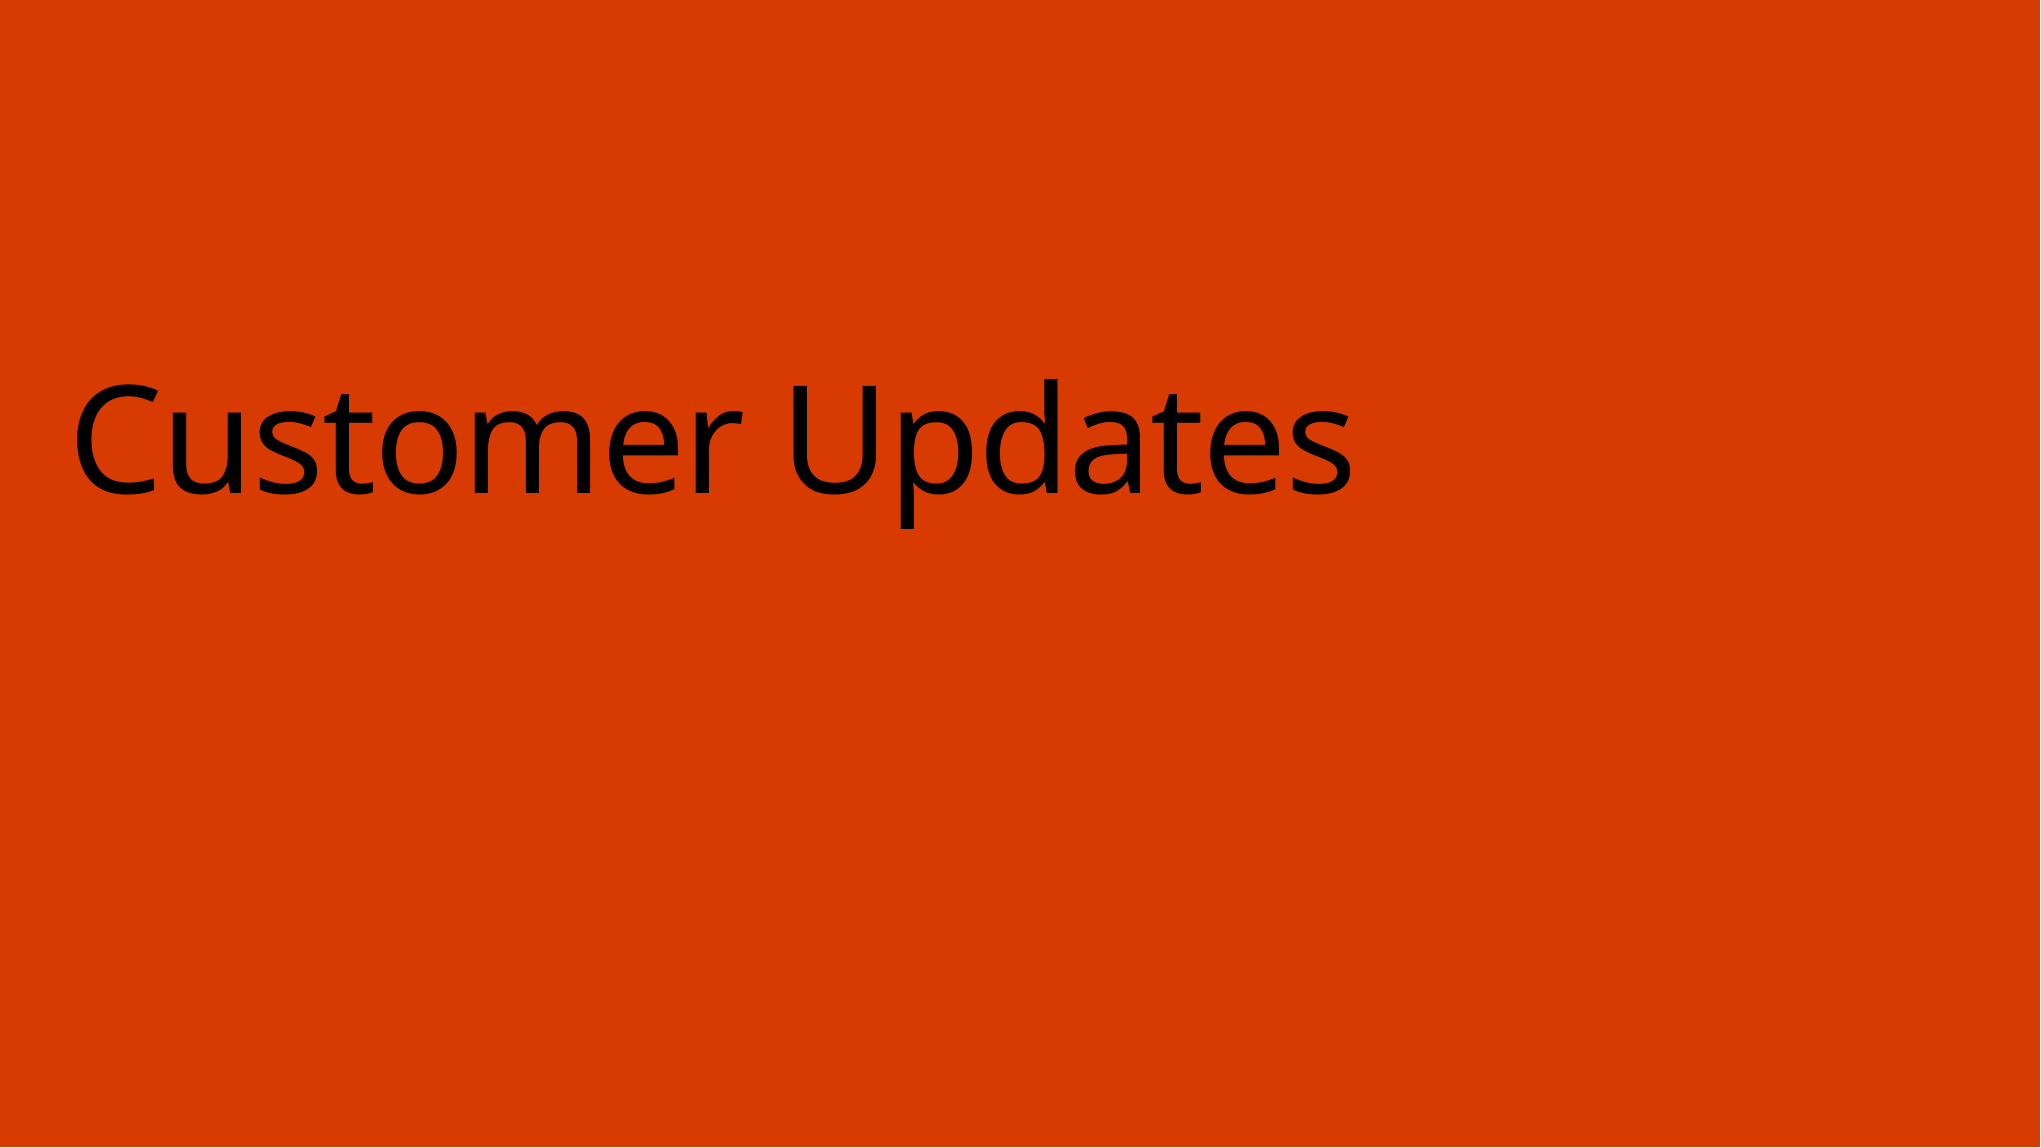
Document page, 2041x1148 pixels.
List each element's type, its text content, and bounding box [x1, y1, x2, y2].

title Customer Updates [45, 348, 1996, 543]
